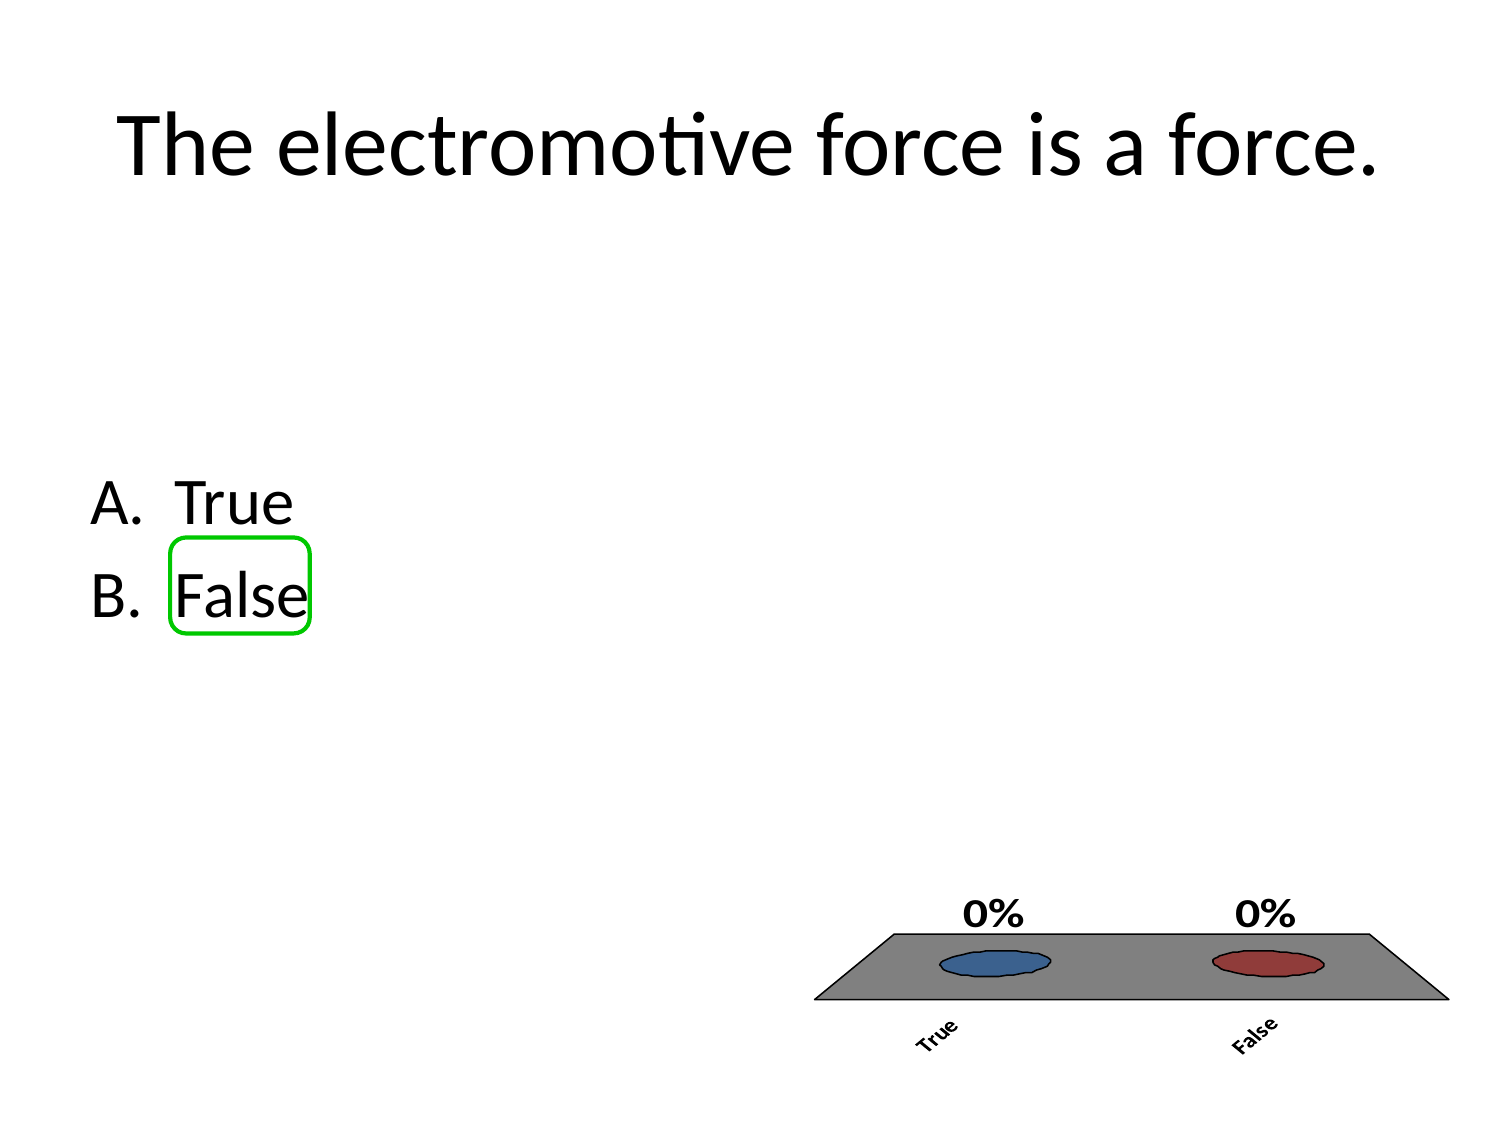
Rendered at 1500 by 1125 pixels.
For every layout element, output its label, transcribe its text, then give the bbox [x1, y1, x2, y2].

title The electromotive force is a force. [75, 45, 1425, 233]
text_box [168, 535, 312, 636]
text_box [739, 412, 1490, 1107]
list True False [75, 450, 734, 1005]
